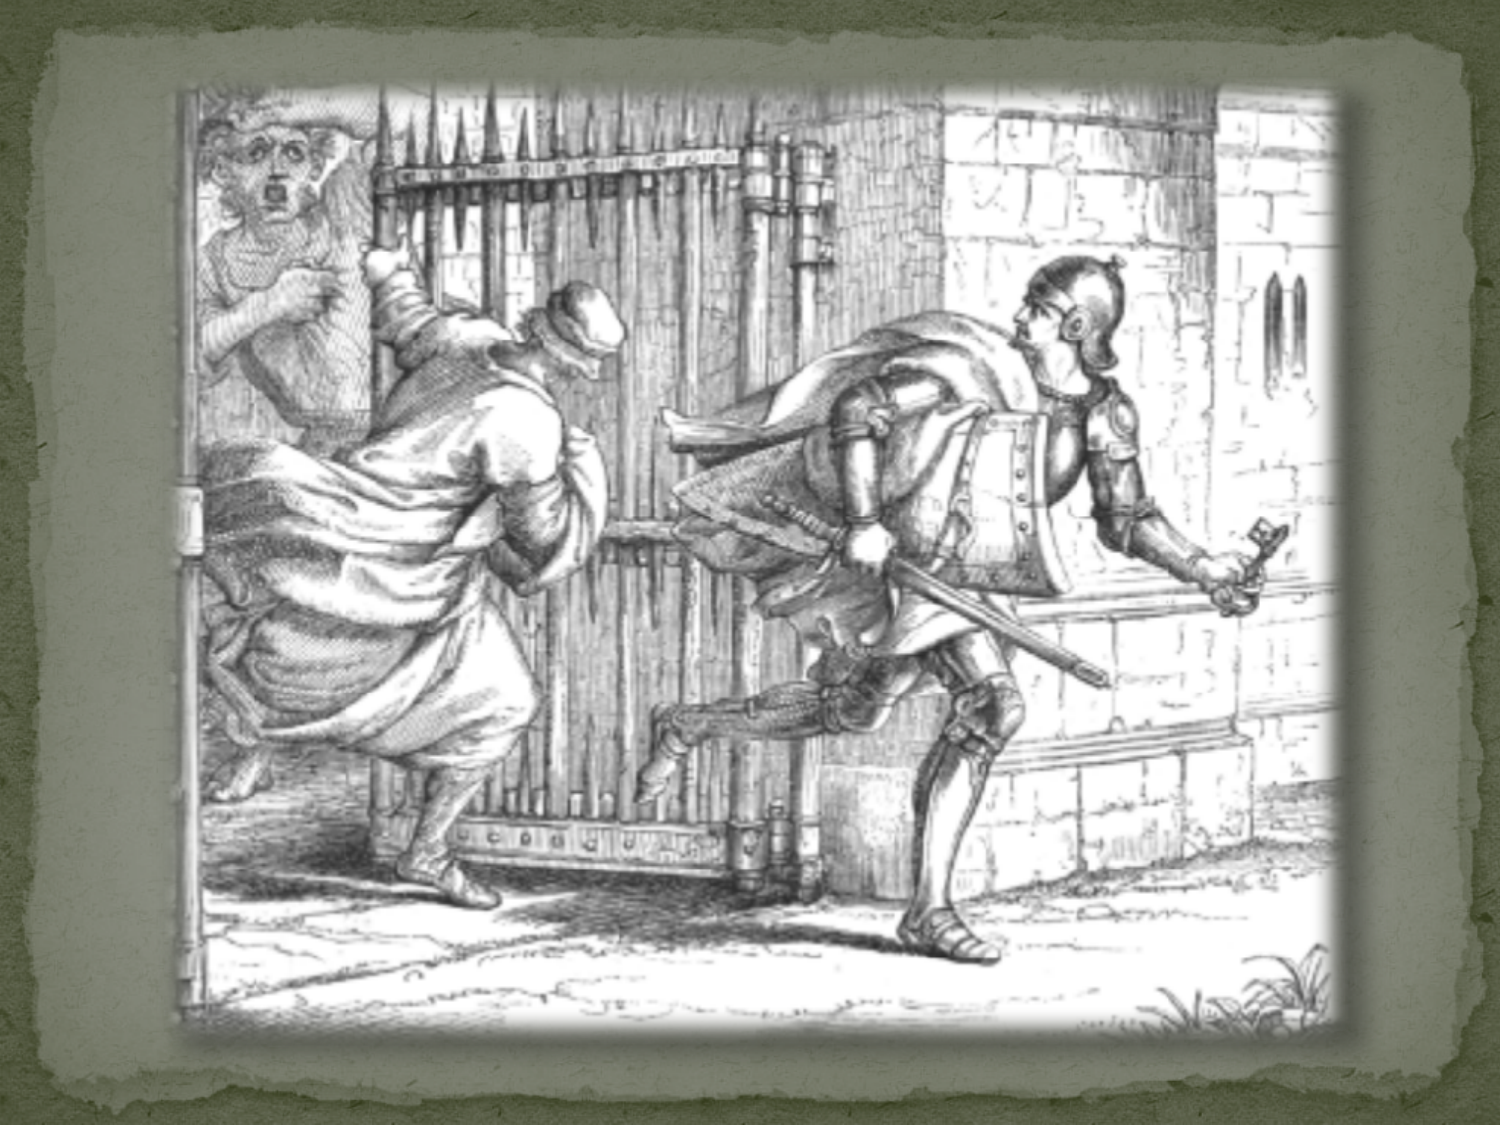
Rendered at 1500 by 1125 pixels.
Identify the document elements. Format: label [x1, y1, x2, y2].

picture [164, 76, 1351, 1045]
